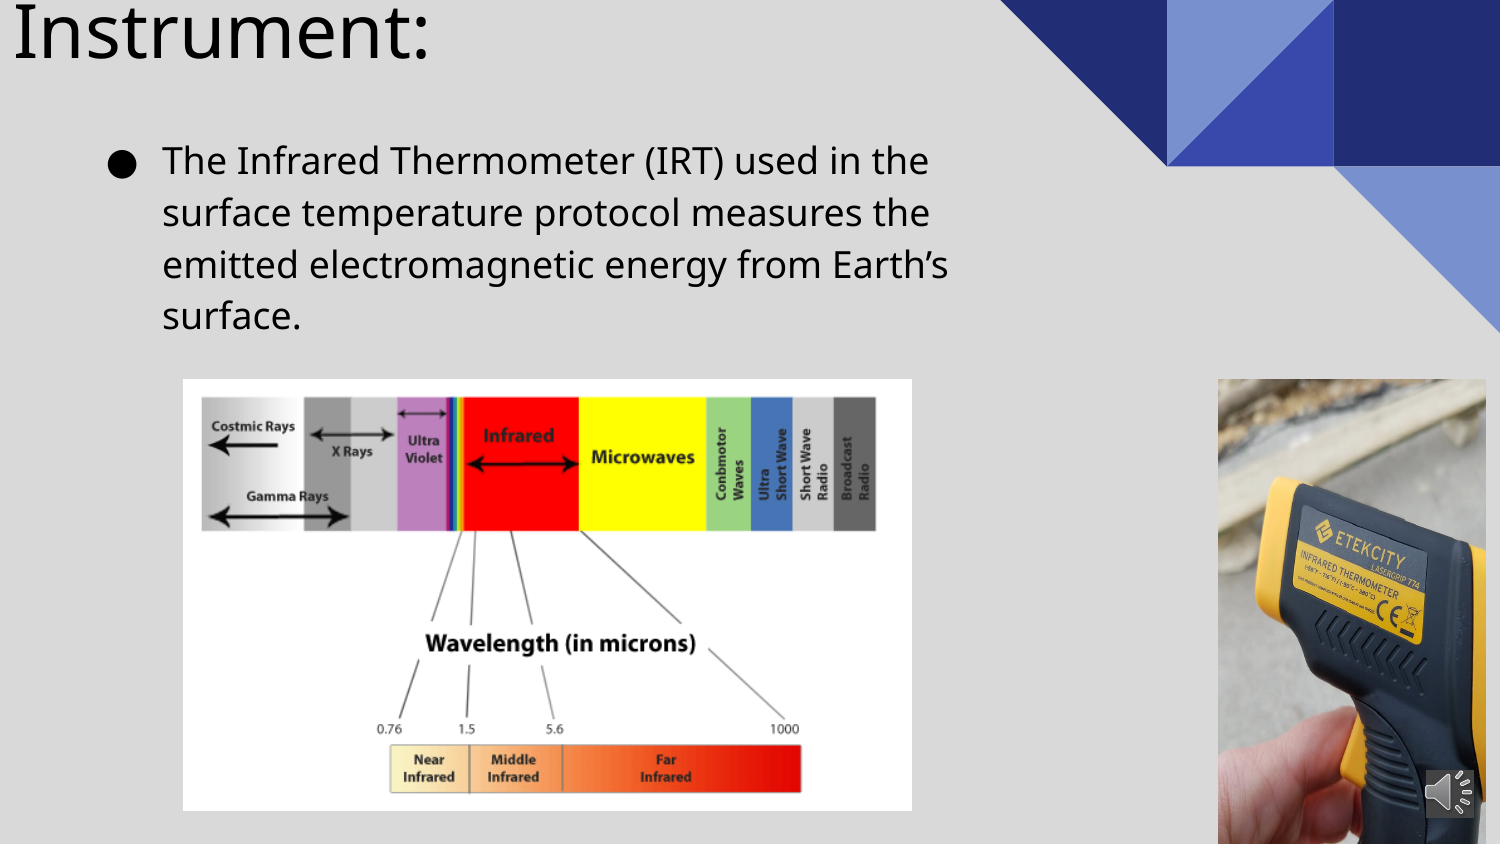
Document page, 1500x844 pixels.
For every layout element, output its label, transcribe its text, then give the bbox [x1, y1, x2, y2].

title Instrument: [0, 8, 1128, 154]
picture [1218, 379, 1486, 844]
picture [183, 379, 912, 812]
text_box The Infrared Thermometer (IRT) used in the surface temperature protocol measures the emitted electromagnetic energy from Earth’s surface. [72, 112, 1069, 363]
